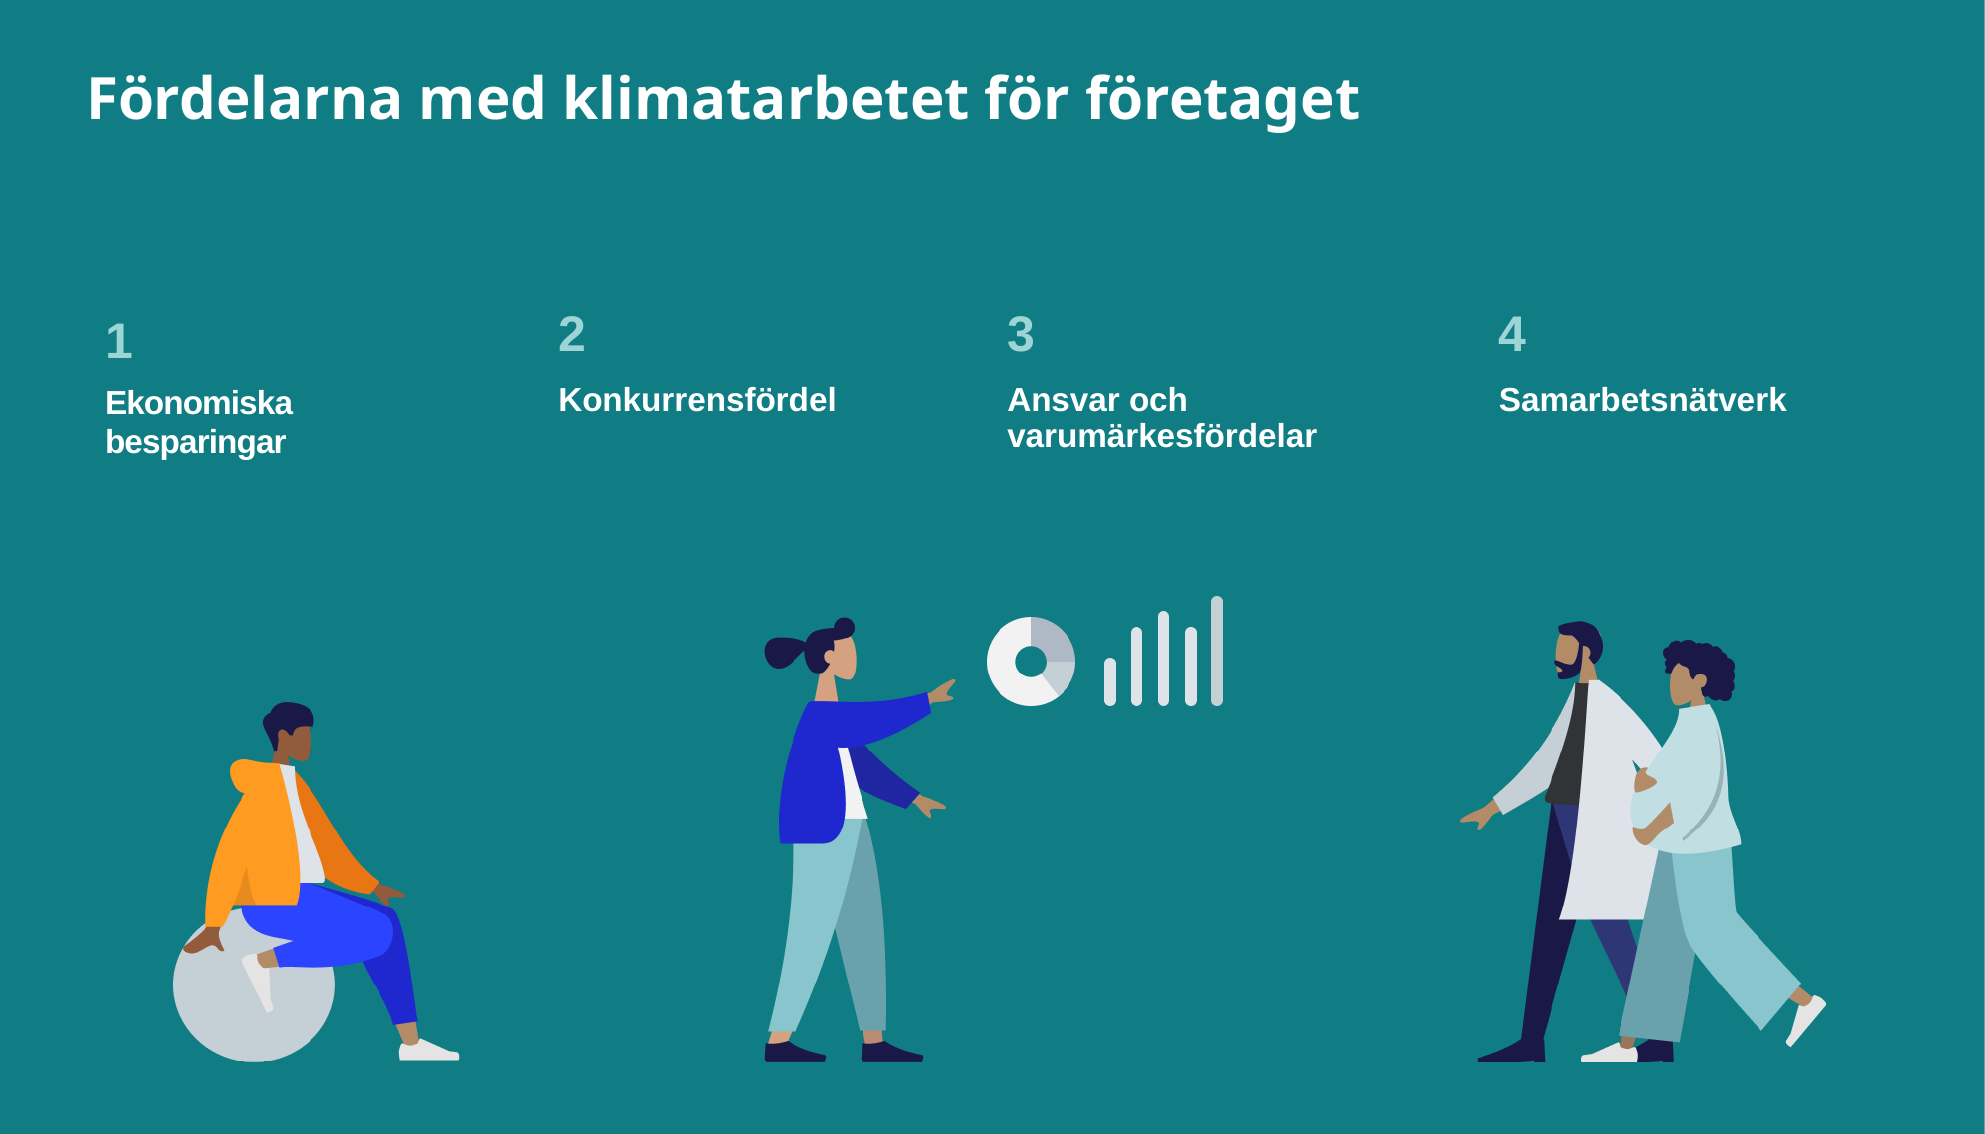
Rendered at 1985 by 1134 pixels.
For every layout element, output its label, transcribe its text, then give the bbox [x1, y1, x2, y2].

picture [172, 596, 1828, 1062]
text_box 4 Samarbetsnätverk [1483, 300, 1941, 573]
text_box 1 Ekonomiska besparingar [90, 300, 532, 573]
text_box 3 Ansvar och varumärkesfördelar [992, 300, 1450, 573]
text_box 2 Konkurrensfördel [543, 300, 992, 571]
text_box Fördelarna med klimatarbetet för företaget [70, 59, 1796, 235]
